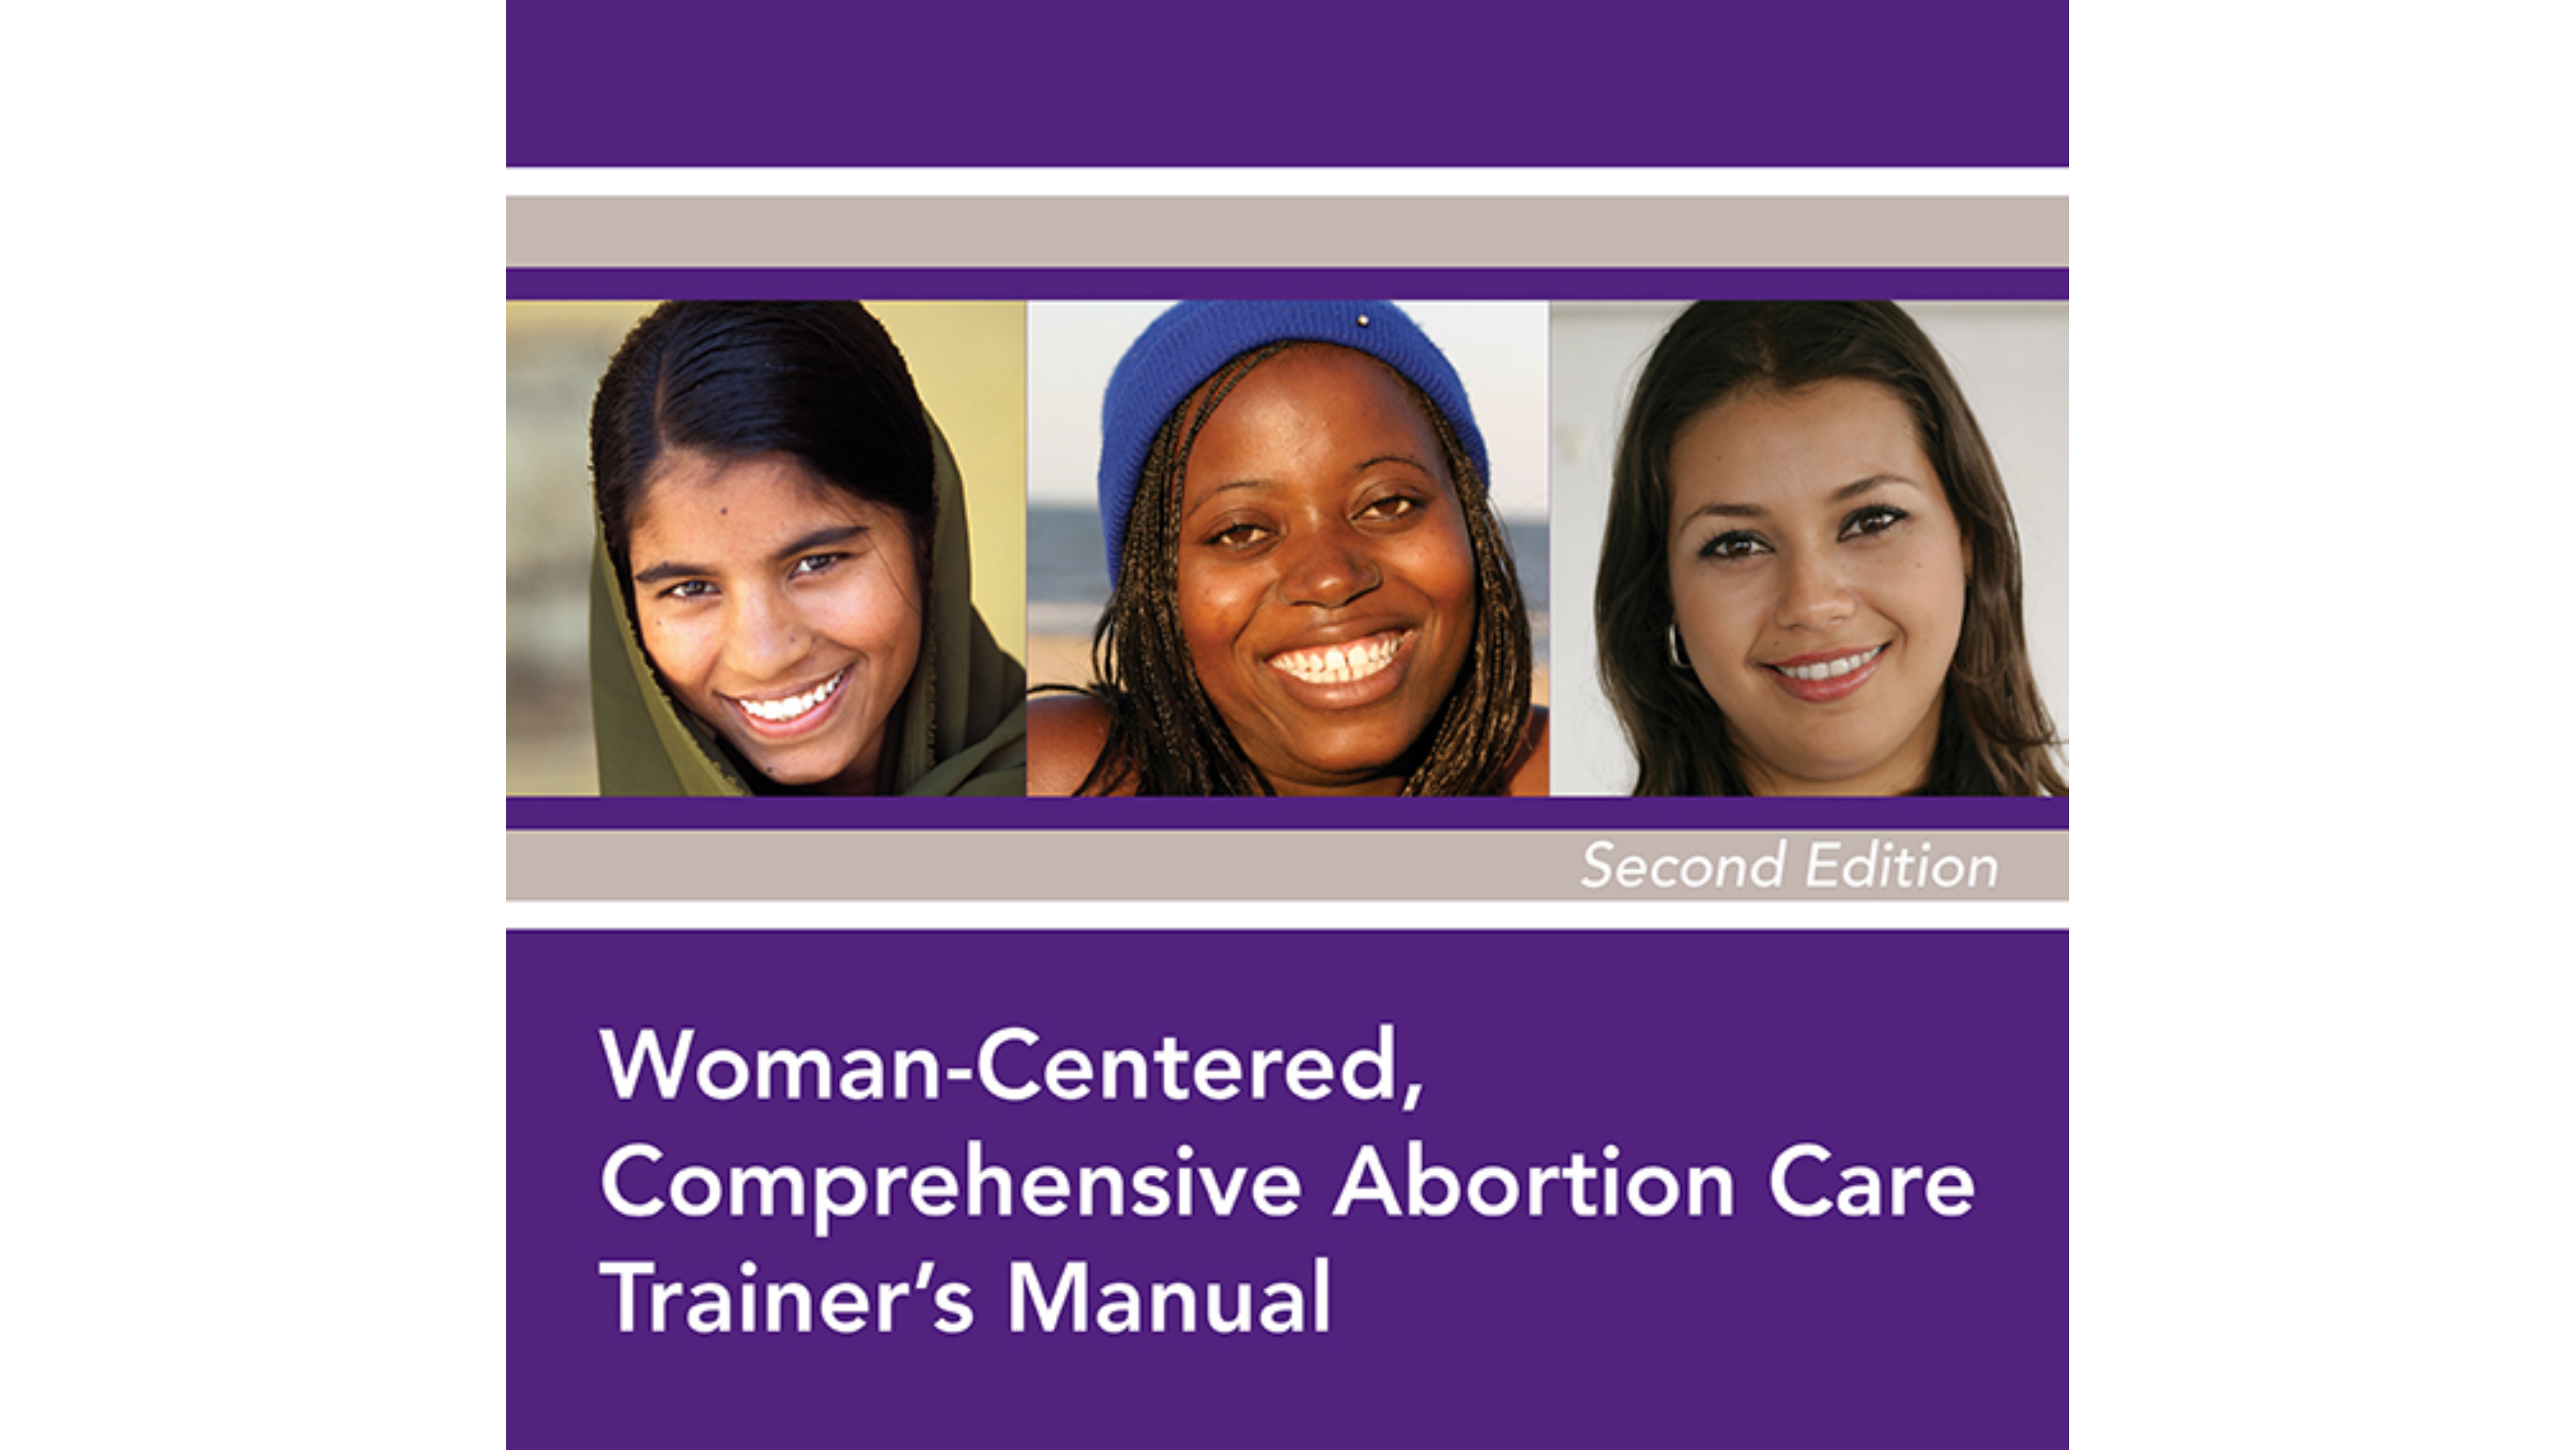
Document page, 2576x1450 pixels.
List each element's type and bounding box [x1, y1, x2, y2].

picture [506, 0, 2070, 1450]
